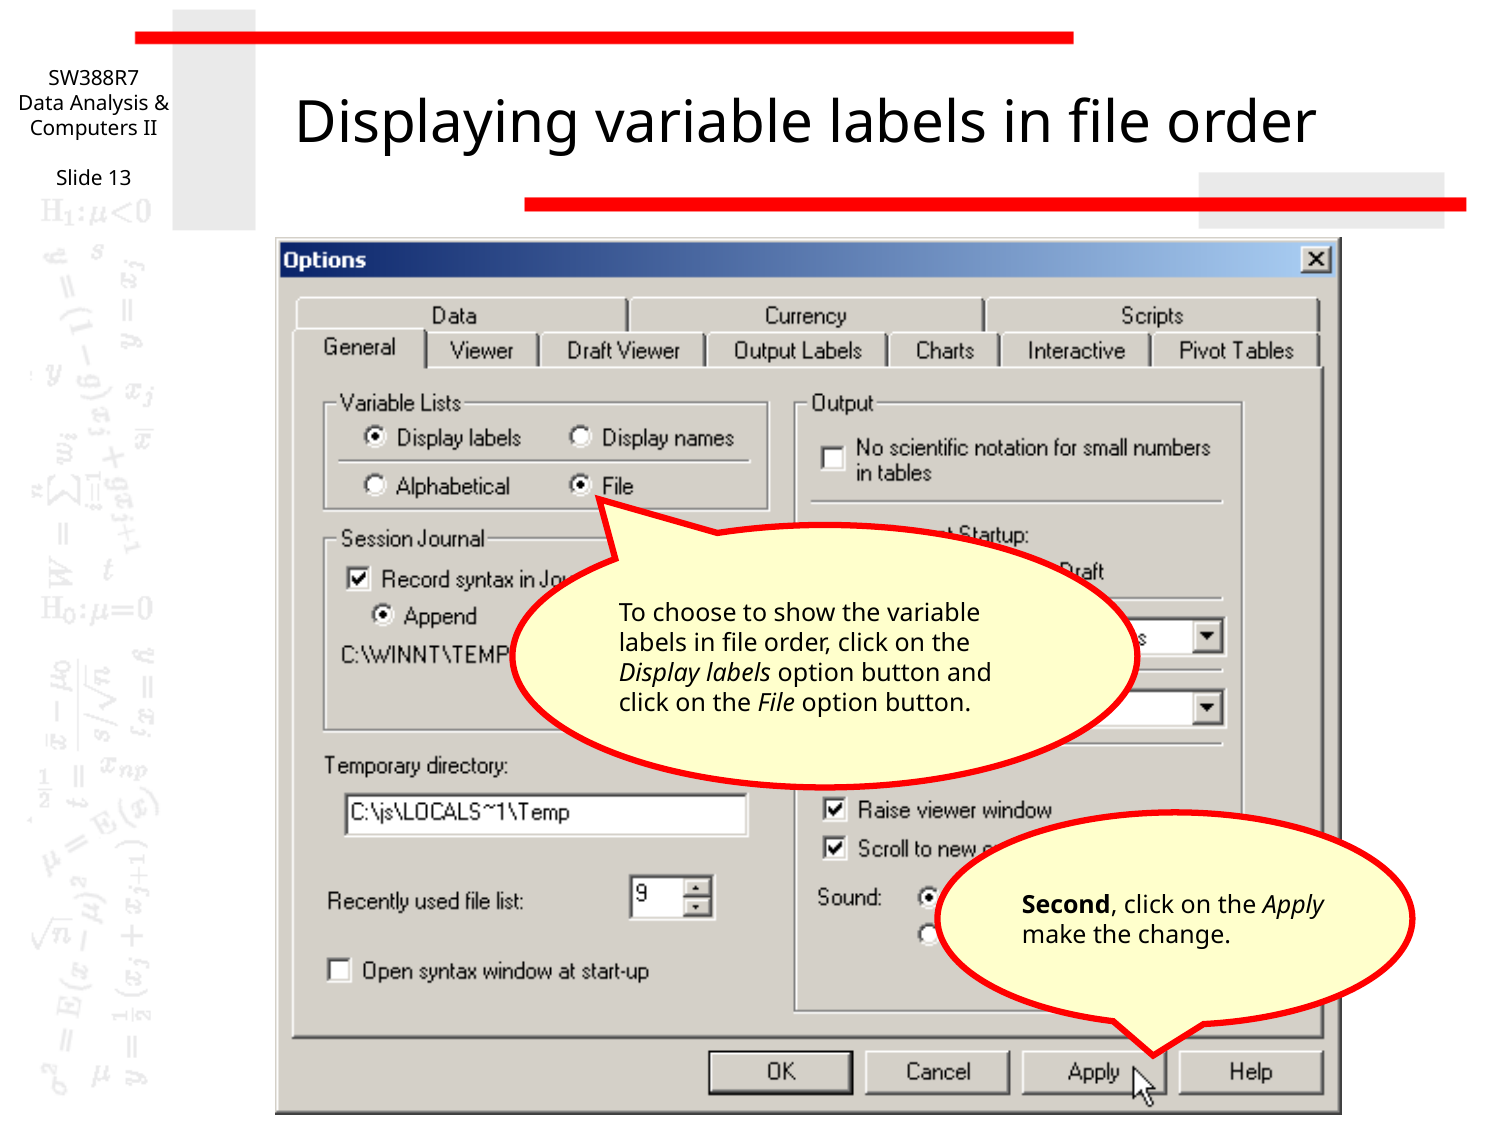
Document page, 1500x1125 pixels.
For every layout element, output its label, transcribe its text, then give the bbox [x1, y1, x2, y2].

title Displaying variable labels in file order [187, 50, 1425, 200]
picture [18, 0, 1500, 1108]
slide_number SW388R7 Data Analysis & Computers II Slide 13 [0, 50, 187, 200]
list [274, 237, 1342, 1115]
text_box Second, click on the Apply make the change. [1346, 844, 1413, 993]
